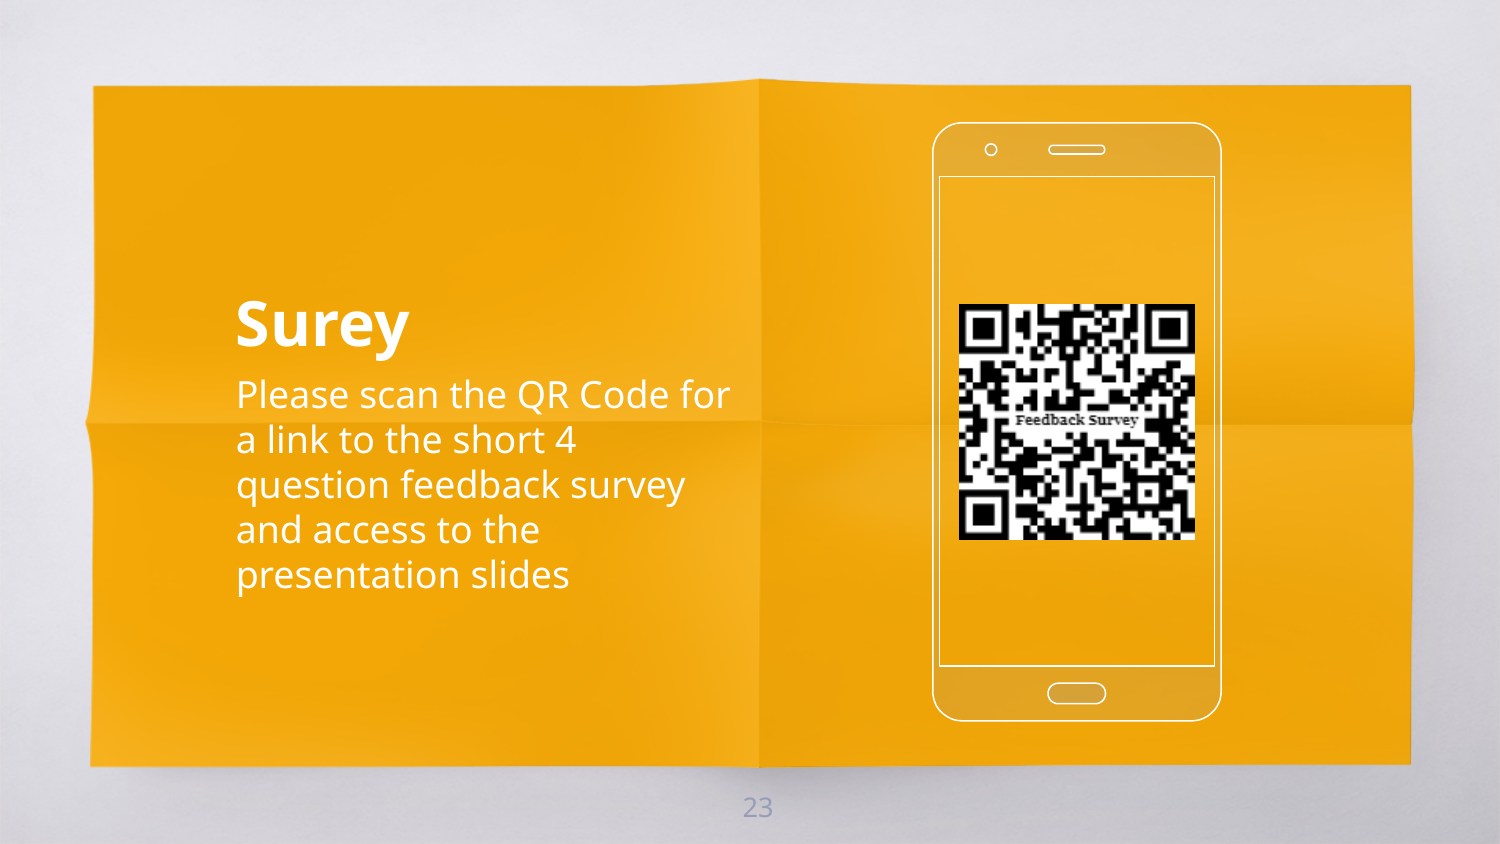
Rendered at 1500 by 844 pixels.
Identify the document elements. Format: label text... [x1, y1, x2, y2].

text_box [932, 122, 1222, 722]
picture [0, 0, 1500, 844]
list Surey Please scan the QR Code for a link to the short 4 question feedback survey and access to the presentation slides [220, 165, 748, 715]
slide_number 23 [713, 775, 804, 825]
